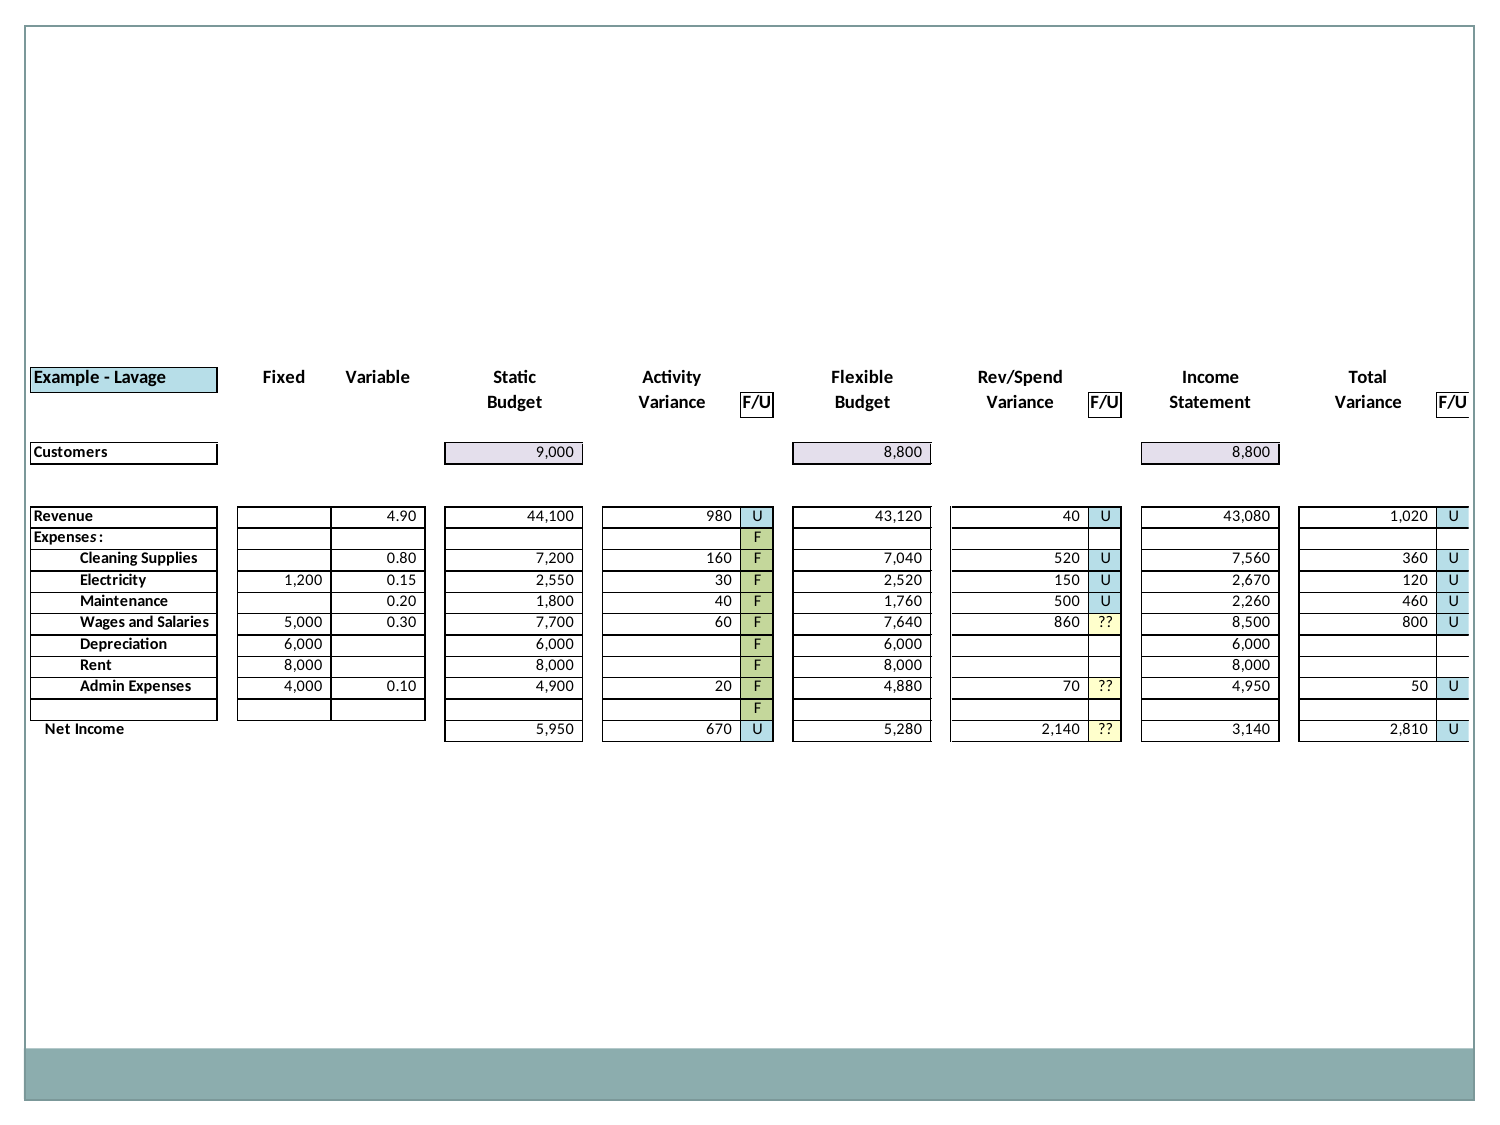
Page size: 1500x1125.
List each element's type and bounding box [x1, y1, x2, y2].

picture [29, 366, 1471, 743]
